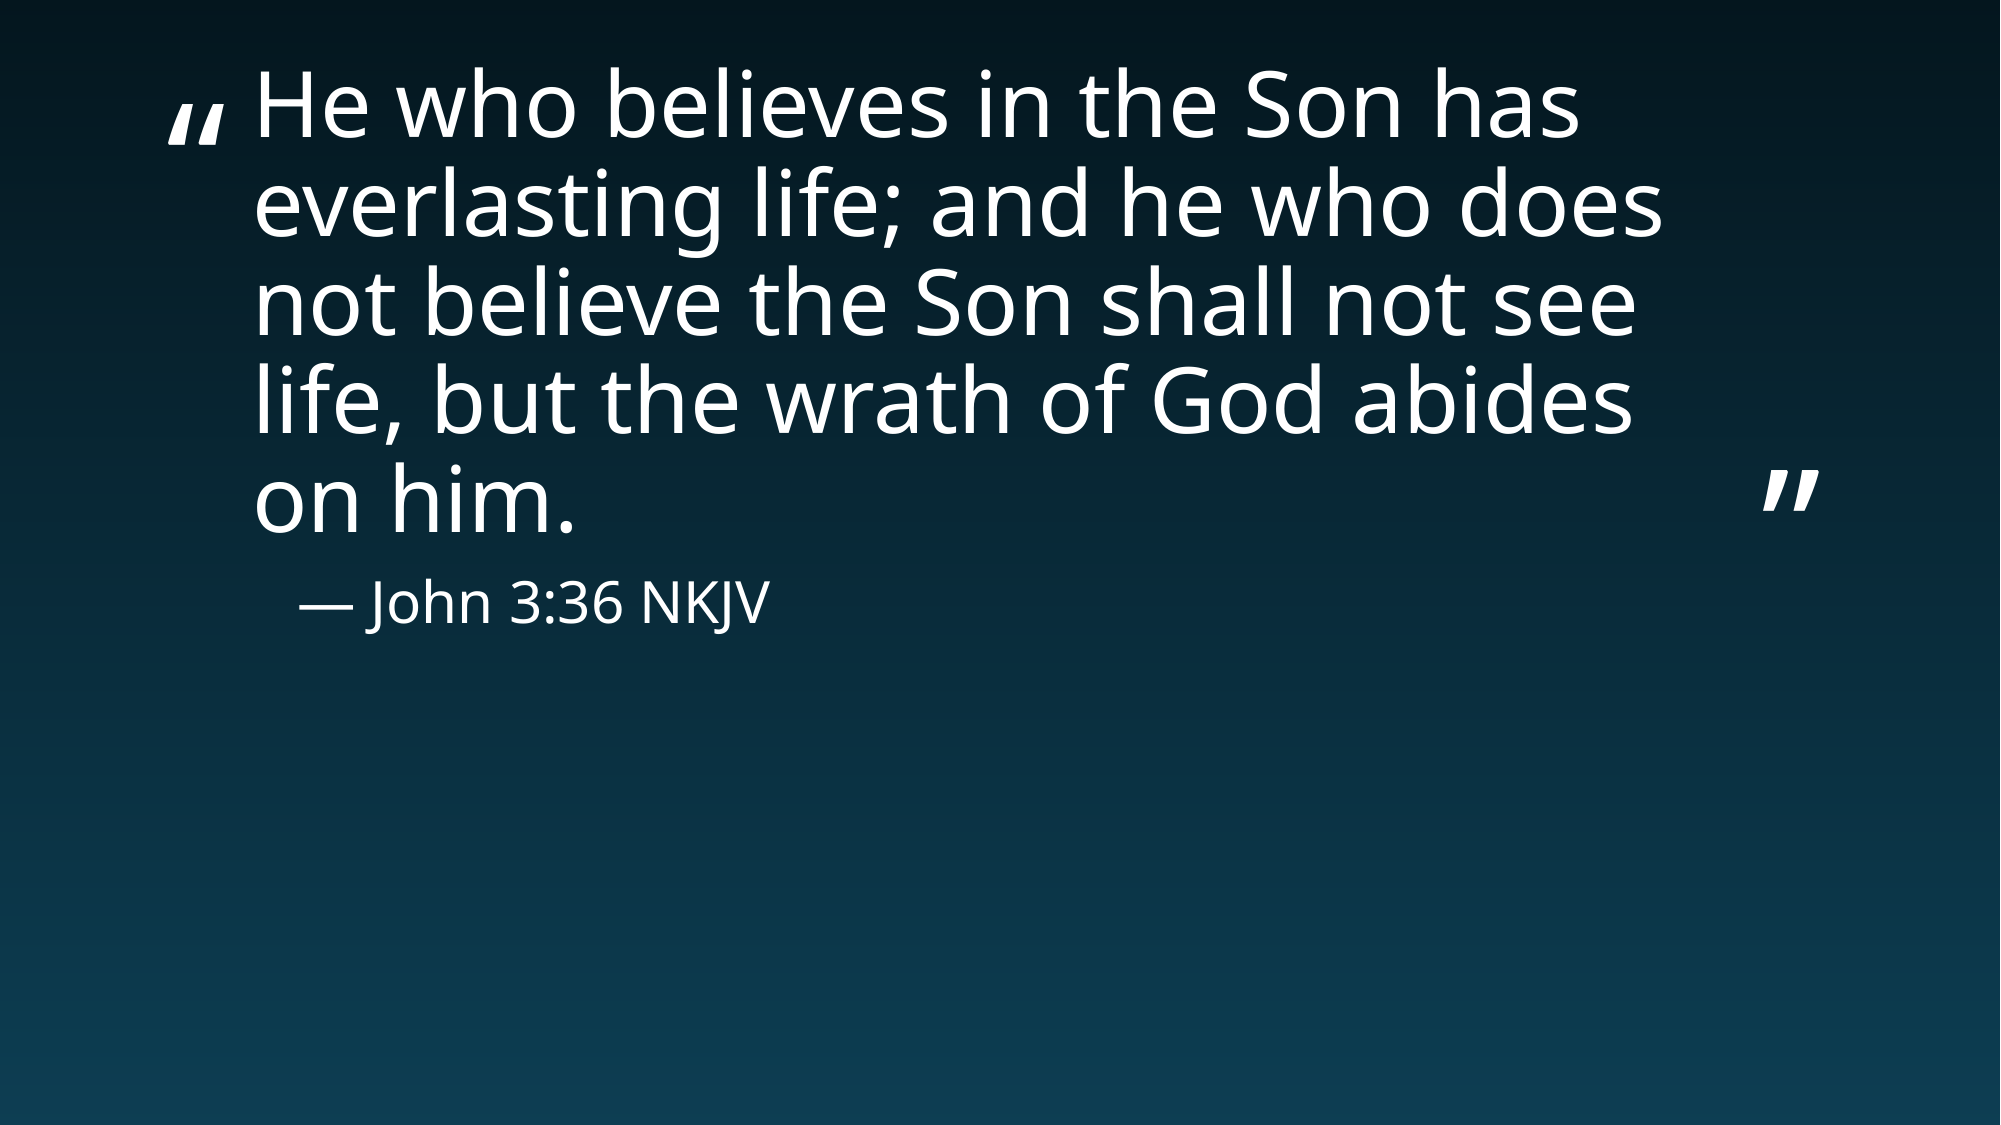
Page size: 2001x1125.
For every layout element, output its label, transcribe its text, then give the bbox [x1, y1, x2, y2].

list — John 3:36 NKJV [282, 565, 1718, 656]
title He who believes in the Son has everlasting life; and he who does not believe the Son shall not see life, but the wrath of God abides on him. [237, 59, 1764, 551]
